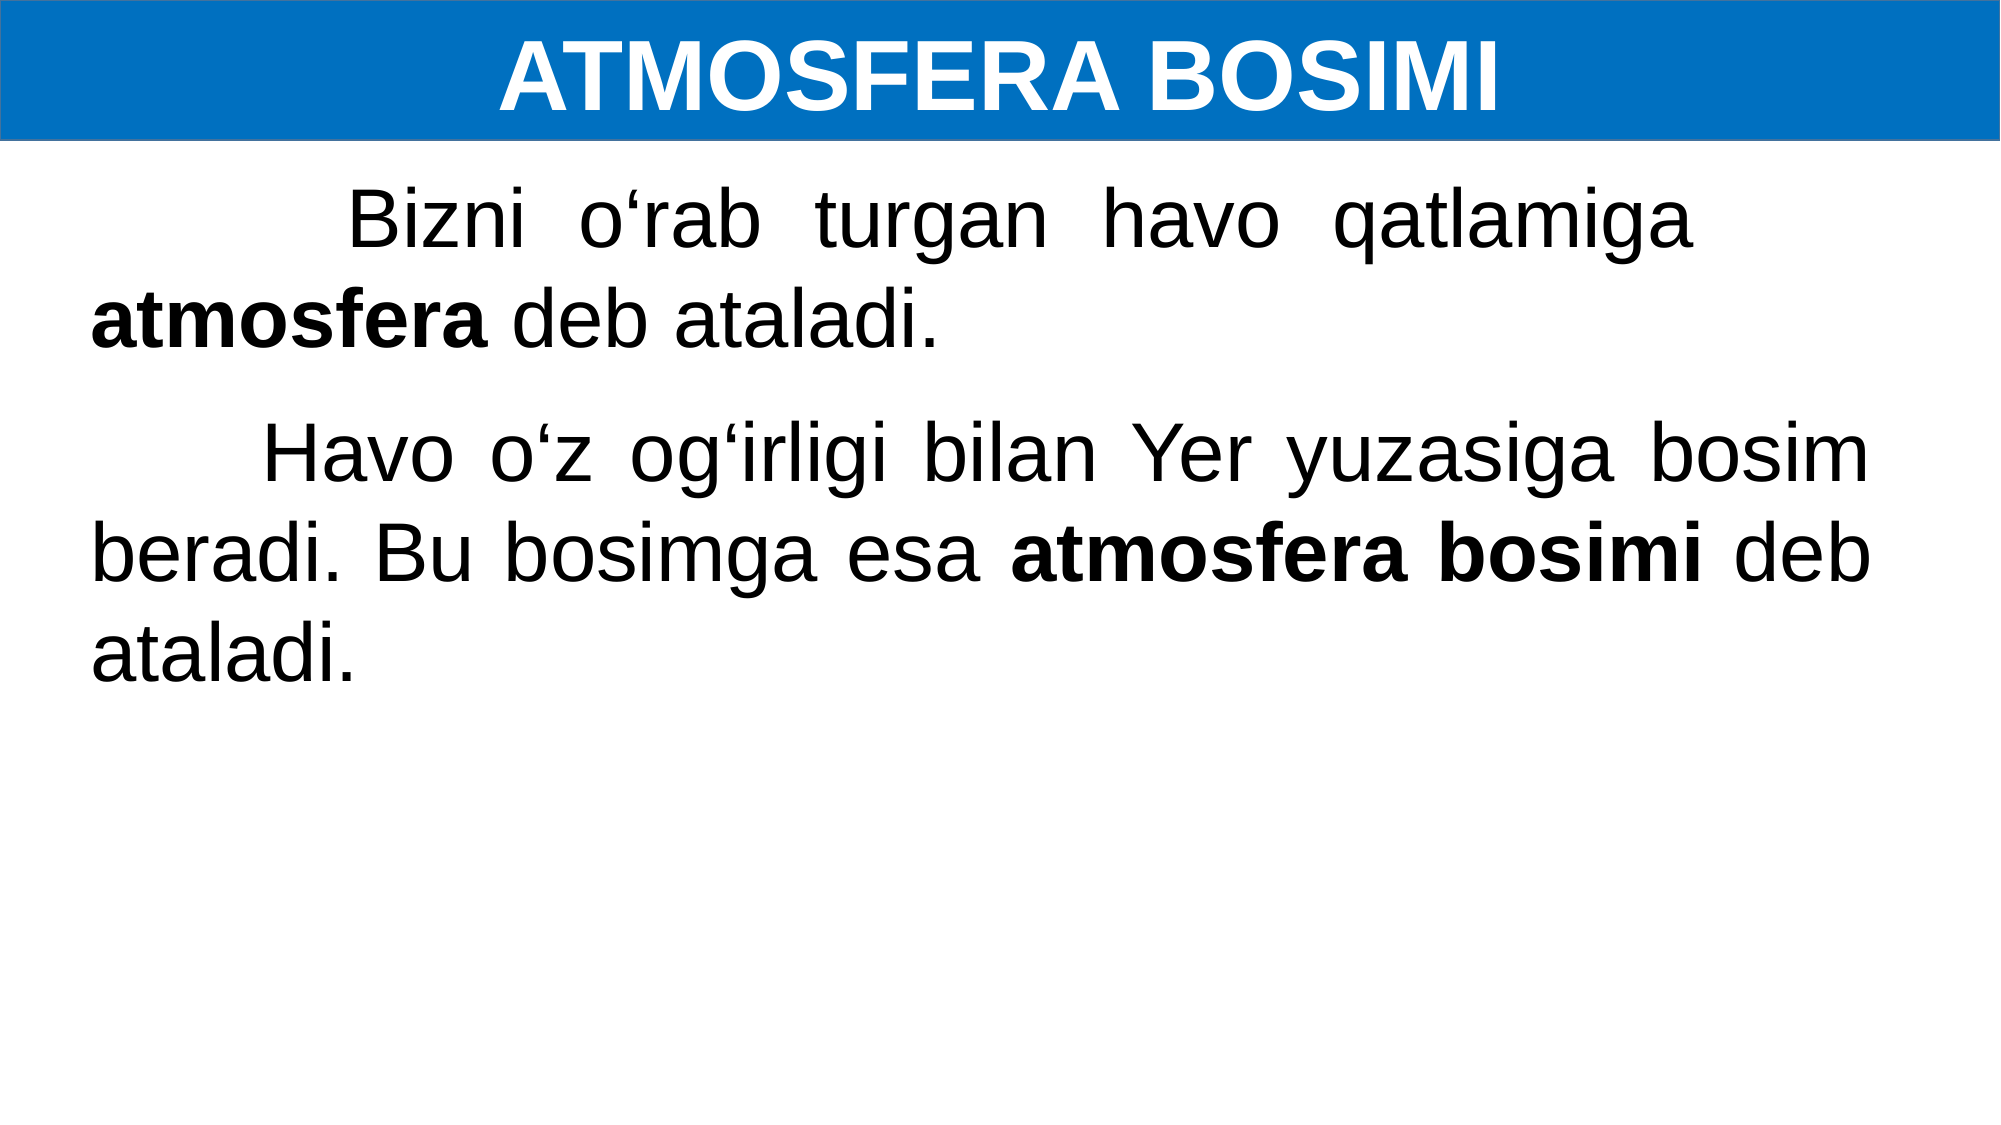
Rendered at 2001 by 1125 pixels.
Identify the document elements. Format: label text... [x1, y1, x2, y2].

text_box Havo o‘z og‘irligi bilan Yer yuzasiga bosim beradi. Bu bosimga esa atmosfera bosimi deb ataladi. [75, 390, 1888, 706]
text_box Bizni o‘rab turgan havo qatlamiga atmosfera deb ataladi. [75, 156, 1709, 372]
text_box ATMOSFERA BOSIMI [0, 0, 2000, 141]
